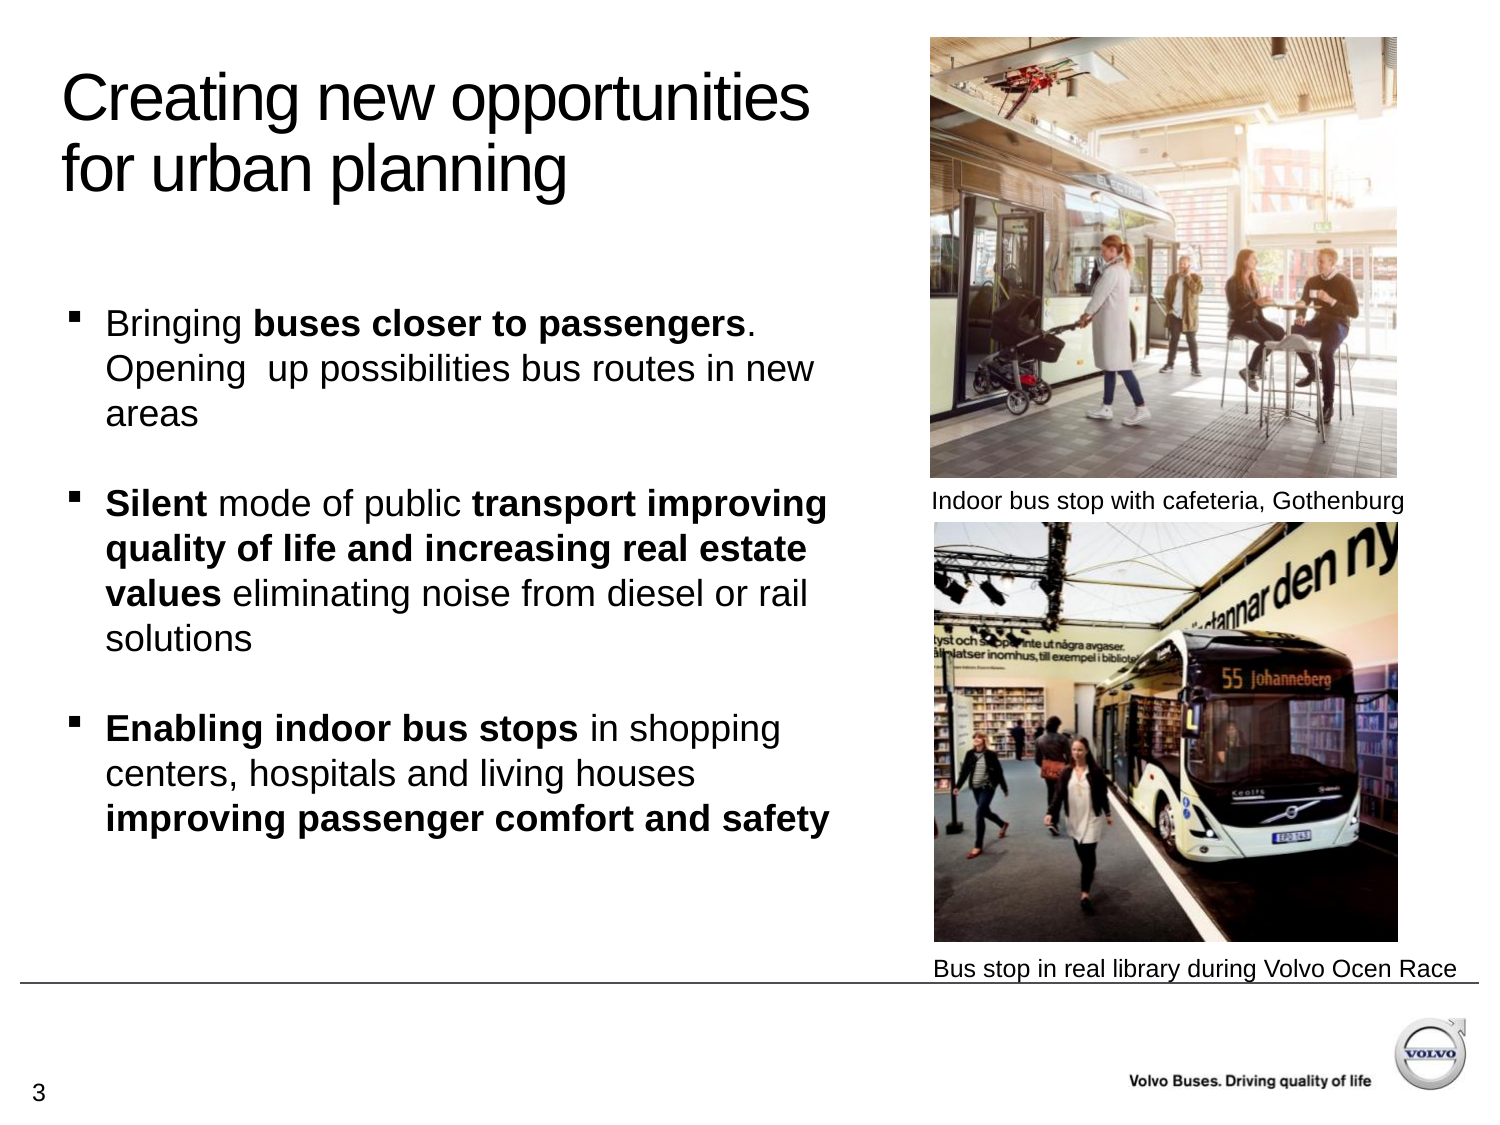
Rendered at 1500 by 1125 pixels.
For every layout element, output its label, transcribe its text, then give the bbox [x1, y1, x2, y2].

picture [1128, 1017, 1467, 1091]
text_box 3 [17, 1054, 112, 1115]
text_box Indoor bus stop with cafeteria, Gothenburg [916, 477, 1422, 522]
picture [934, 522, 1398, 942]
text_box Bringing buses closer to passengers. Opening up possibilities bus routes in new areas Silent mode of public transport improving quality of life and increasing real estate values eliminating noise from diesel or rail solutions Enabling indoor bus stops in shopping centers, hospitals and living houses improving passenger comfort and safety [59, 296, 878, 993]
title Creating new opportunities for urban planning [46, 54, 846, 258]
picture [930, 37, 1397, 478]
text_box Bus stop in real library during Volvo Ocen Race [918, 944, 1474, 990]
